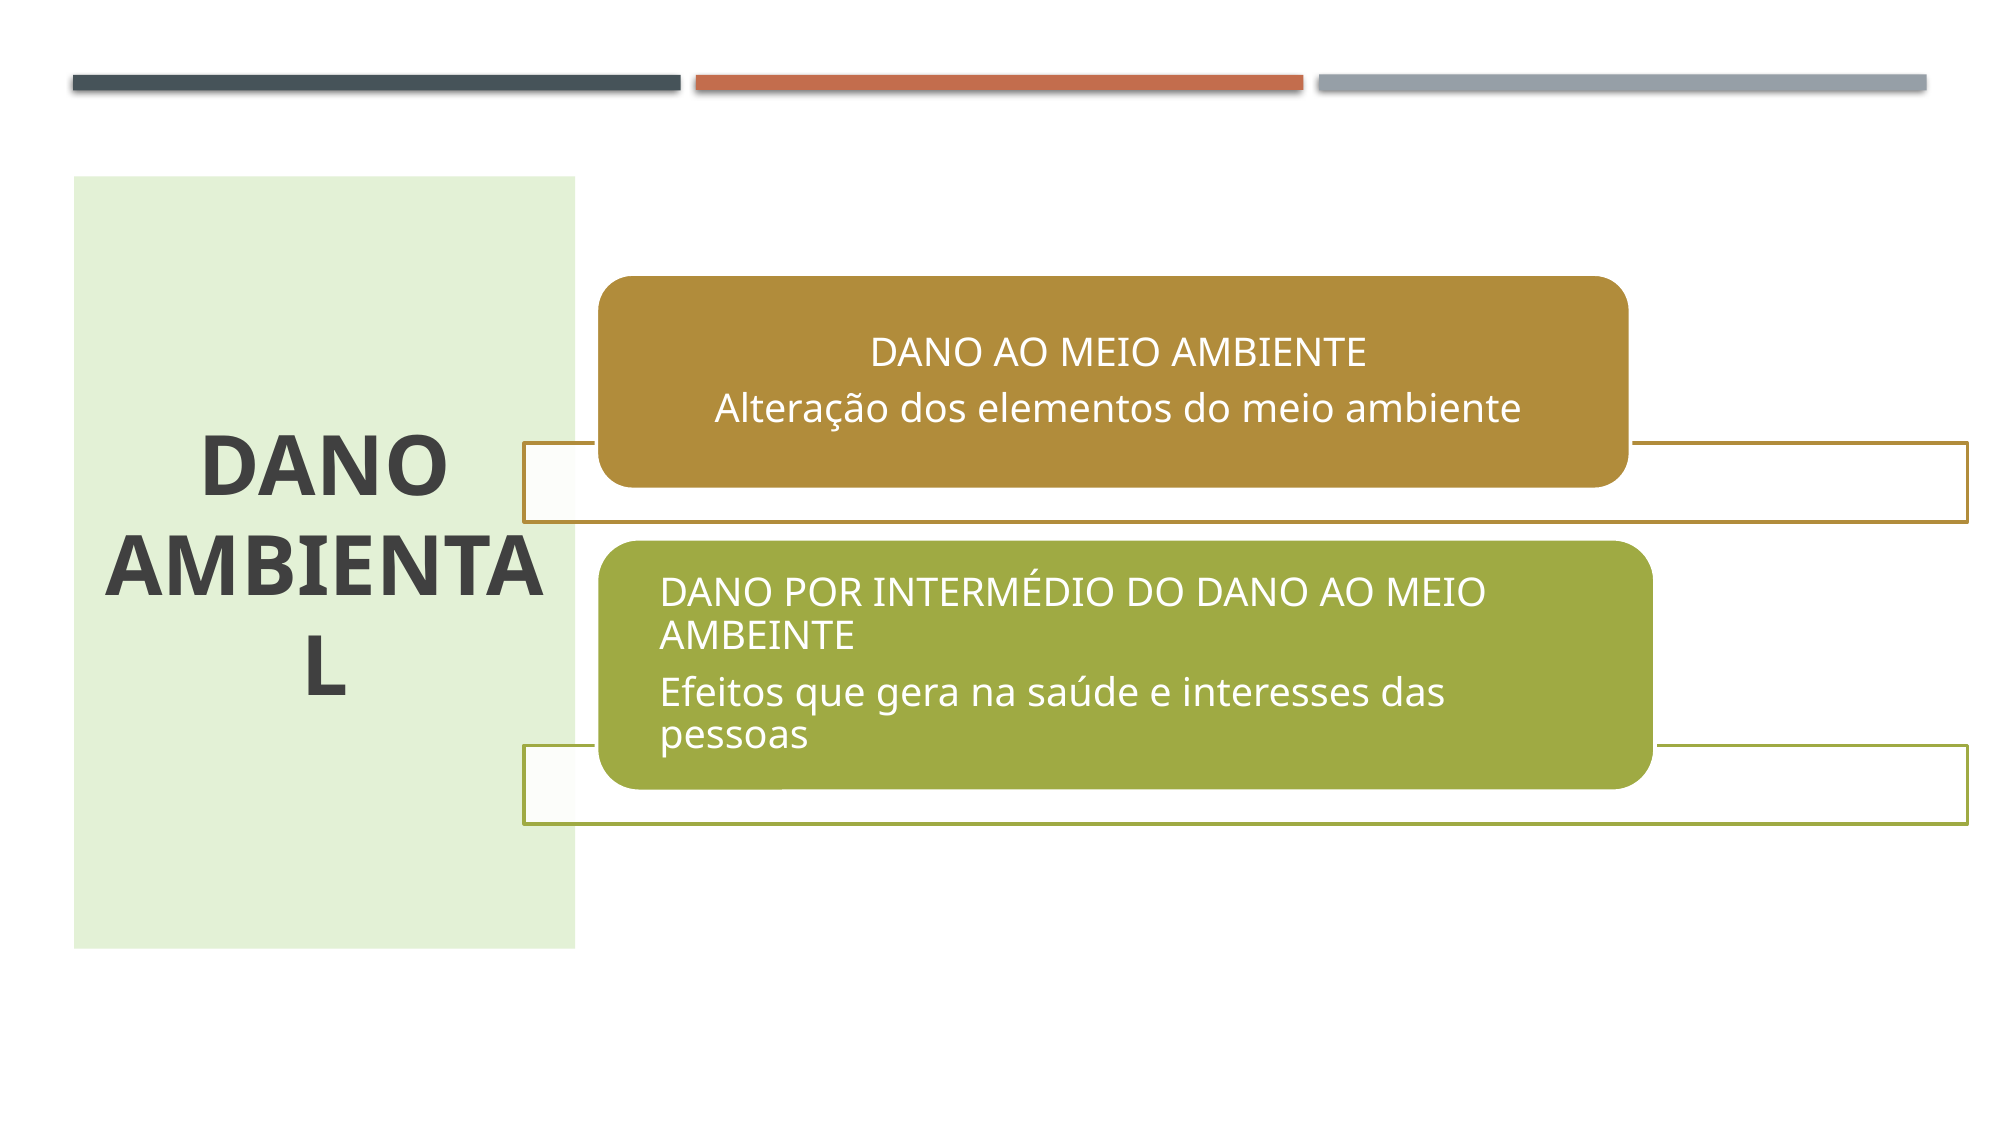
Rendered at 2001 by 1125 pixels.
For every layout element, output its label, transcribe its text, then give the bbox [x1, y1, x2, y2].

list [523, 43, 1968, 1055]
title Dano AMBIENTAL [74, 176, 518, 949]
